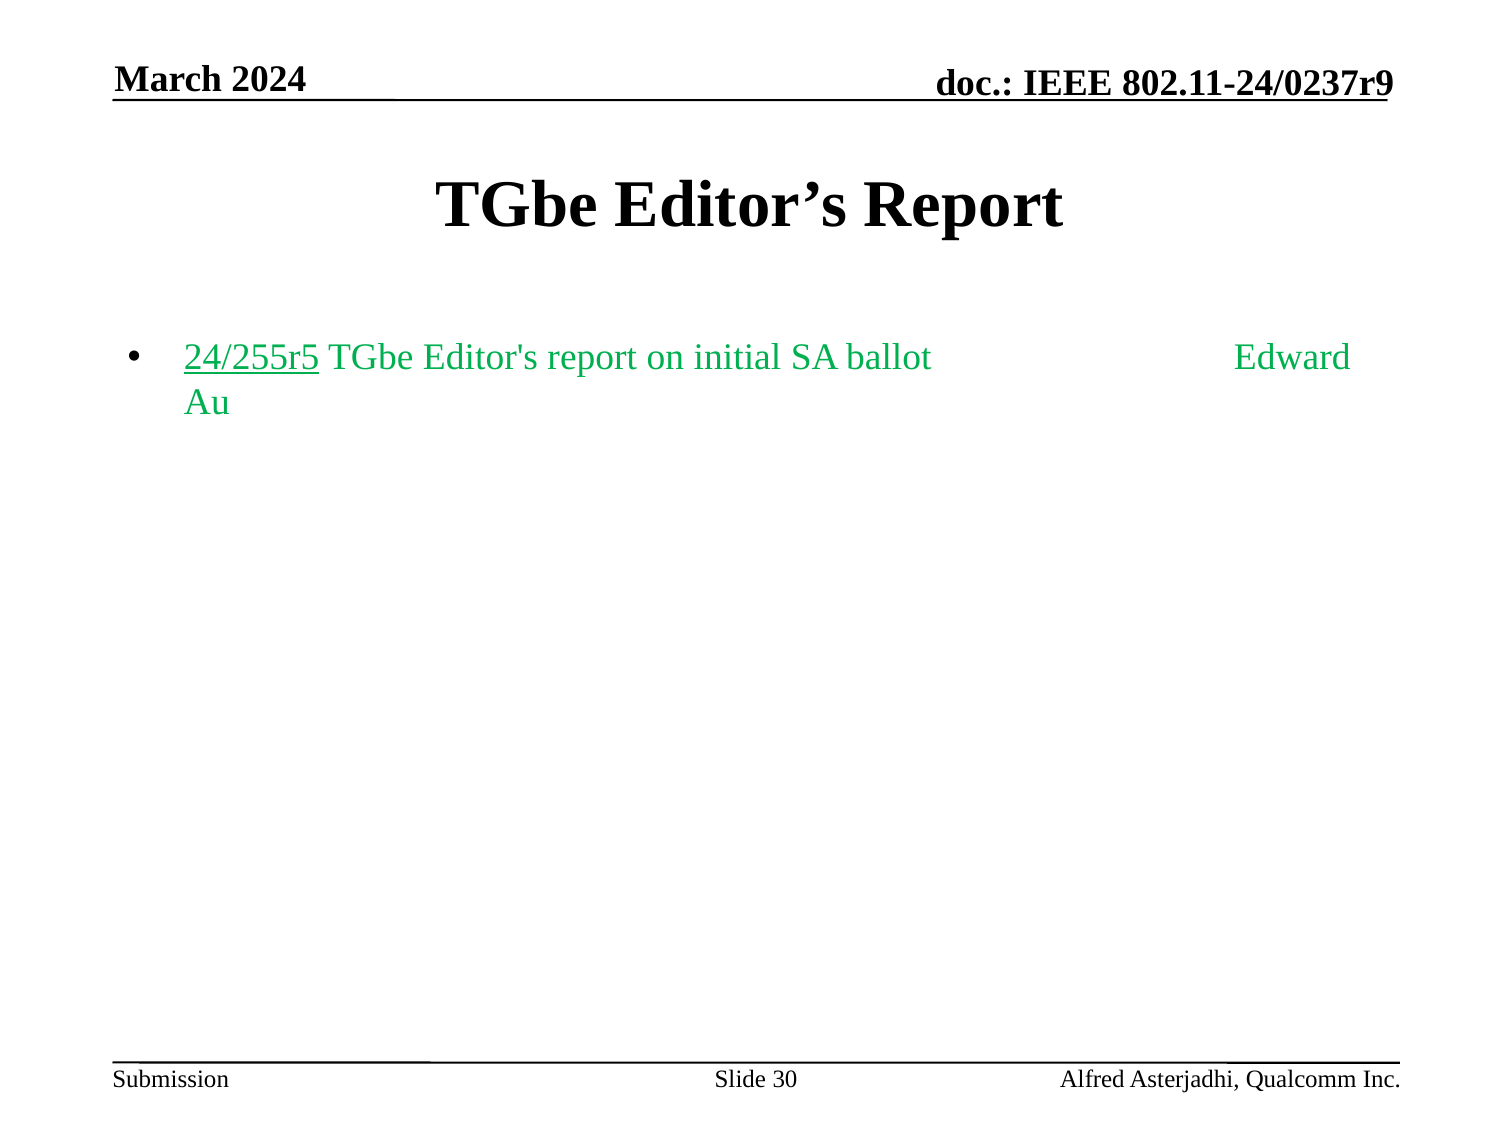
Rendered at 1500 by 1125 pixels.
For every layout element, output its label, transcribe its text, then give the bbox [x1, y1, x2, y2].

slide_number Slide 30 [712, 1061, 800, 1123]
title TGbe Editor’s Report [112, 112, 1388, 288]
list 24/255r5 TGbe Editor's report on initial SA ballot Edward Au [112, 324, 1388, 1000]
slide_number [114, 54, 423, 100]
footer Alfred Asterjadhi, Qualcomm Inc. [878, 1061, 1402, 1093]
